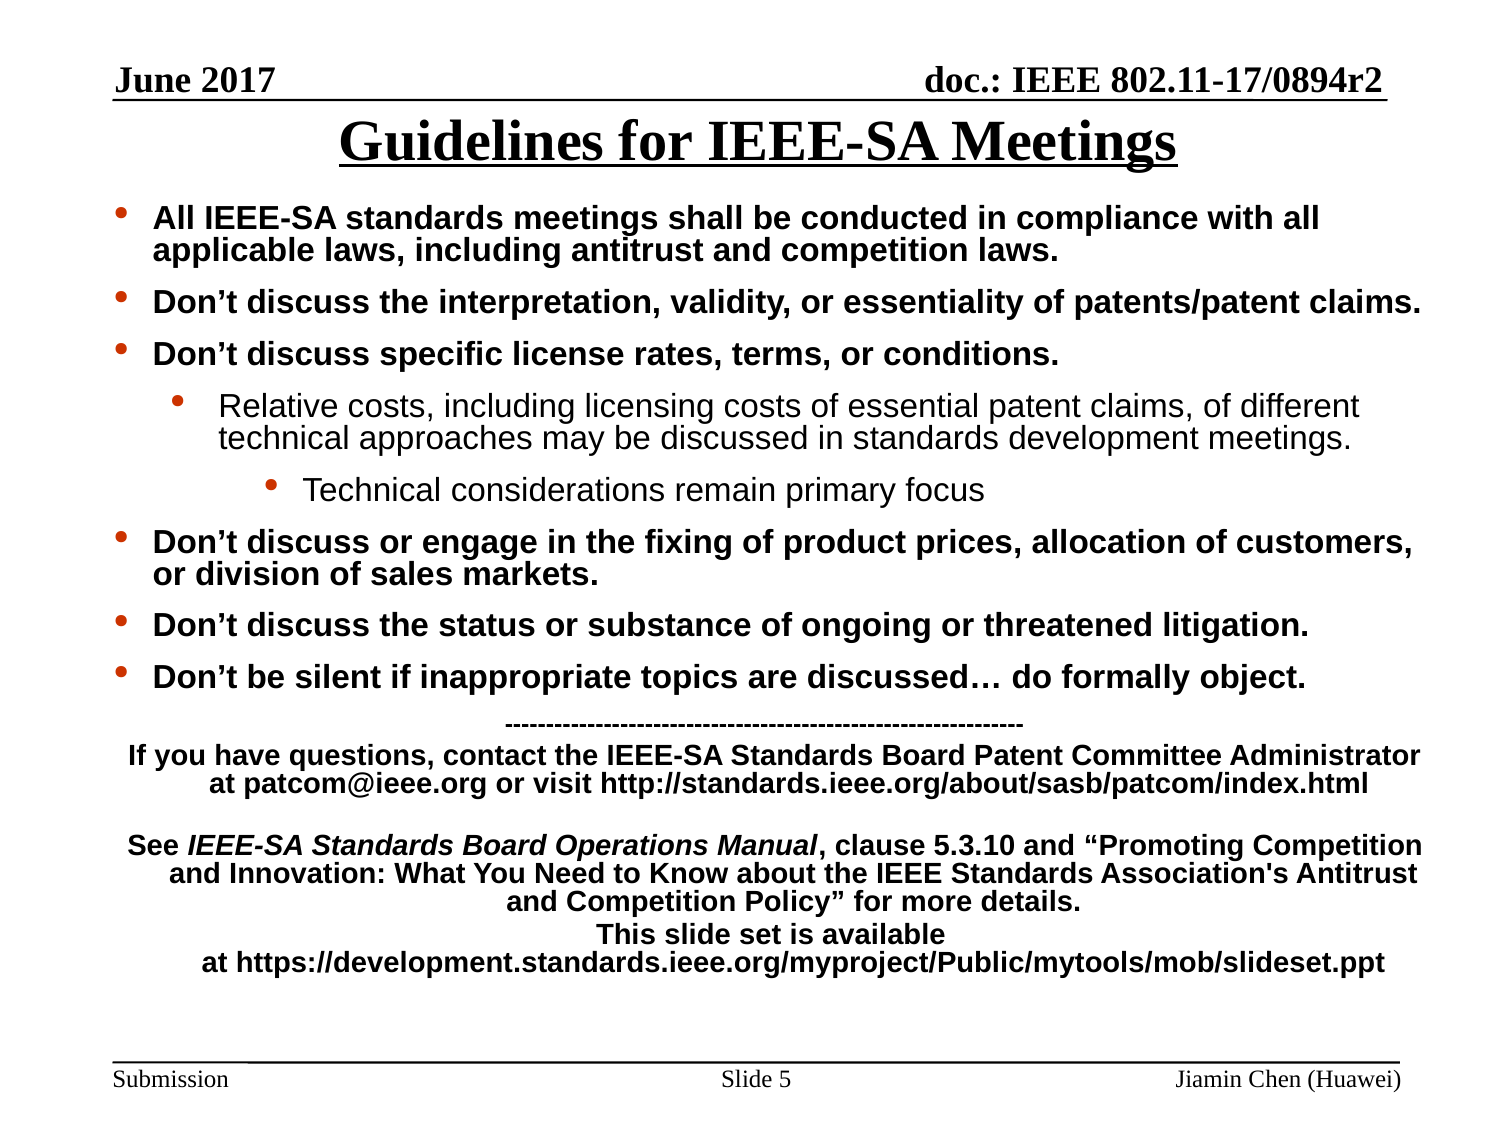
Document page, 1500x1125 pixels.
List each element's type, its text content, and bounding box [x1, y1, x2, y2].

title Guidelines for IEEE-SA Meetings [64, 101, 1453, 173]
text_box All IEEE-SA standards meetings shall be conducted in compliance with all applicable laws, including antitrust and competition laws. Don’t discuss the interpretation, validity, or essentiality of patents/patent claims. Don’t discuss specific license rates, terms, or conditions. Relative costs, including licensing costs of essential patent claims, of different technical approaches may be discussed in standards development meetings. Technical considerations remain primary focus Don’t discuss or engage in the fixing of product prices, allocation of customers, or division of sales markets. Don’t discuss the status or substance of ongoing or threatened litigation. Don’t be silent if inappropriate topics are discussed… do formally object. --------------------------------------------------------------- If you have questions, contact the IEEE-SA Standards Board Patent Committee Administrator at patcom@ieee.org or visit http://standards.ieee.org/about/sasb/patcom/index.html See IEEE-SA Standards Board Operations Manual, clause 5.3.10 and “Promoting Competition and Innovation: What You Need to Know about the IEEE Standards Association's Antitrust and Competition Policy” for more details. This slide set is available at https://development.standards.ieee.org/myproject/Public/mytools/mob/slideset.ppt [100, 172, 1451, 1047]
footer Jiamin Chen (Huawei) [1006, 1061, 1402, 1093]
slide_number Slide 5 [712, 1061, 800, 1093]
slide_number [114, 54, 278, 101]
